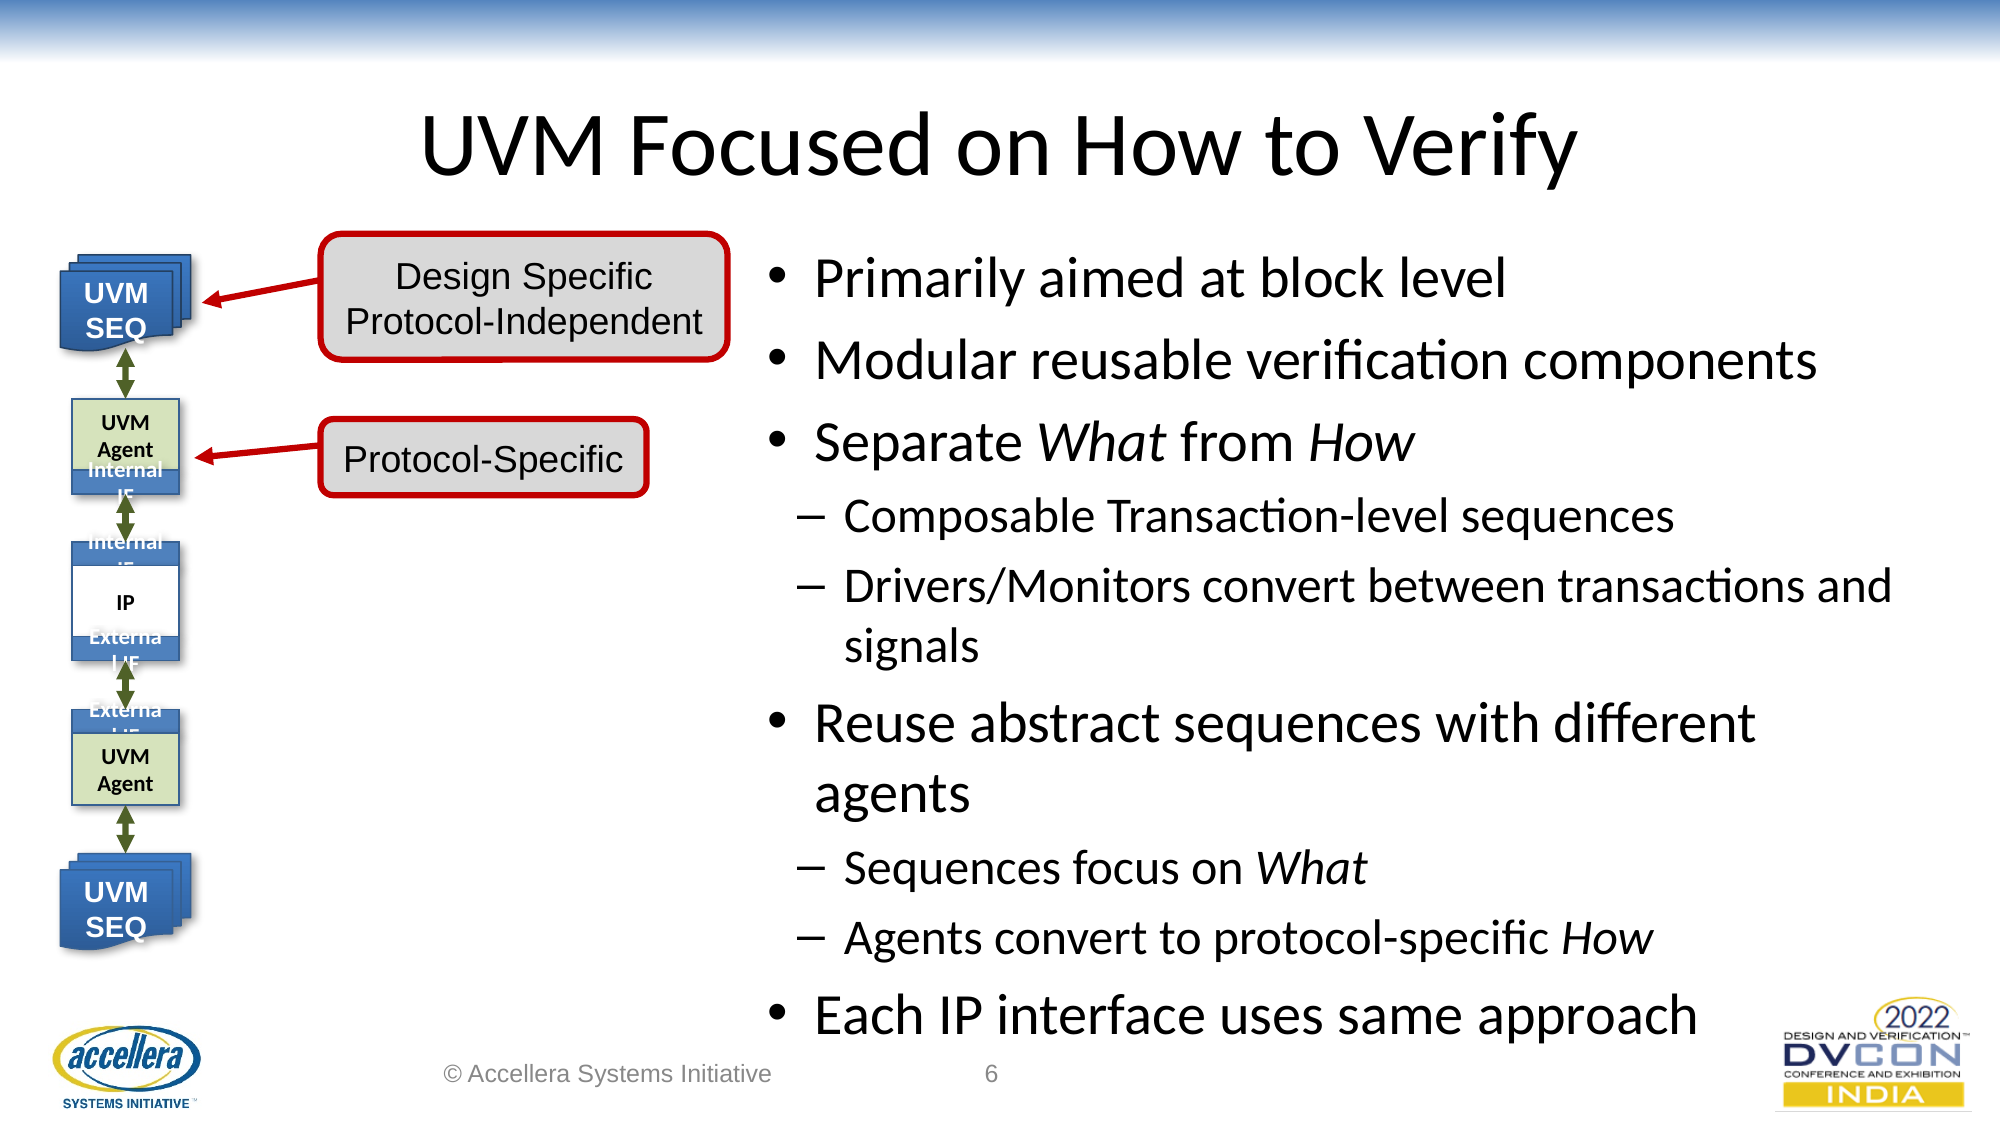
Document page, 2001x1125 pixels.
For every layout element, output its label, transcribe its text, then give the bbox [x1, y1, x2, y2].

title UVM Focused on How to Verify [99, 45, 1900, 233]
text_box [60, 804, 191, 950]
picture [48, 1021, 204, 1112]
text_box UVM Agent [71, 408, 179, 470]
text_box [193, 233, 728, 496]
slide_number ‹#› [800, 1042, 1184, 1103]
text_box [71, 660, 180, 803]
picture [1775, 987, 1972, 1113]
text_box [60, 254, 188, 399]
text_box Internal IF [71, 470, 179, 495]
list Primarily aimed at block level Modular reusable verification components Separate What from How Composable Transaction-level sequences Drivers/Monitors convert between transactions and signals Reuse abstract sequences with different agents Sequences focus on What Agents convert to protocol-specific How Each IP interface uses same approach [752, 232, 1934, 1012]
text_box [71, 541, 180, 660]
footer © Accellera Systems Initiative [366, 1042, 800, 1103]
